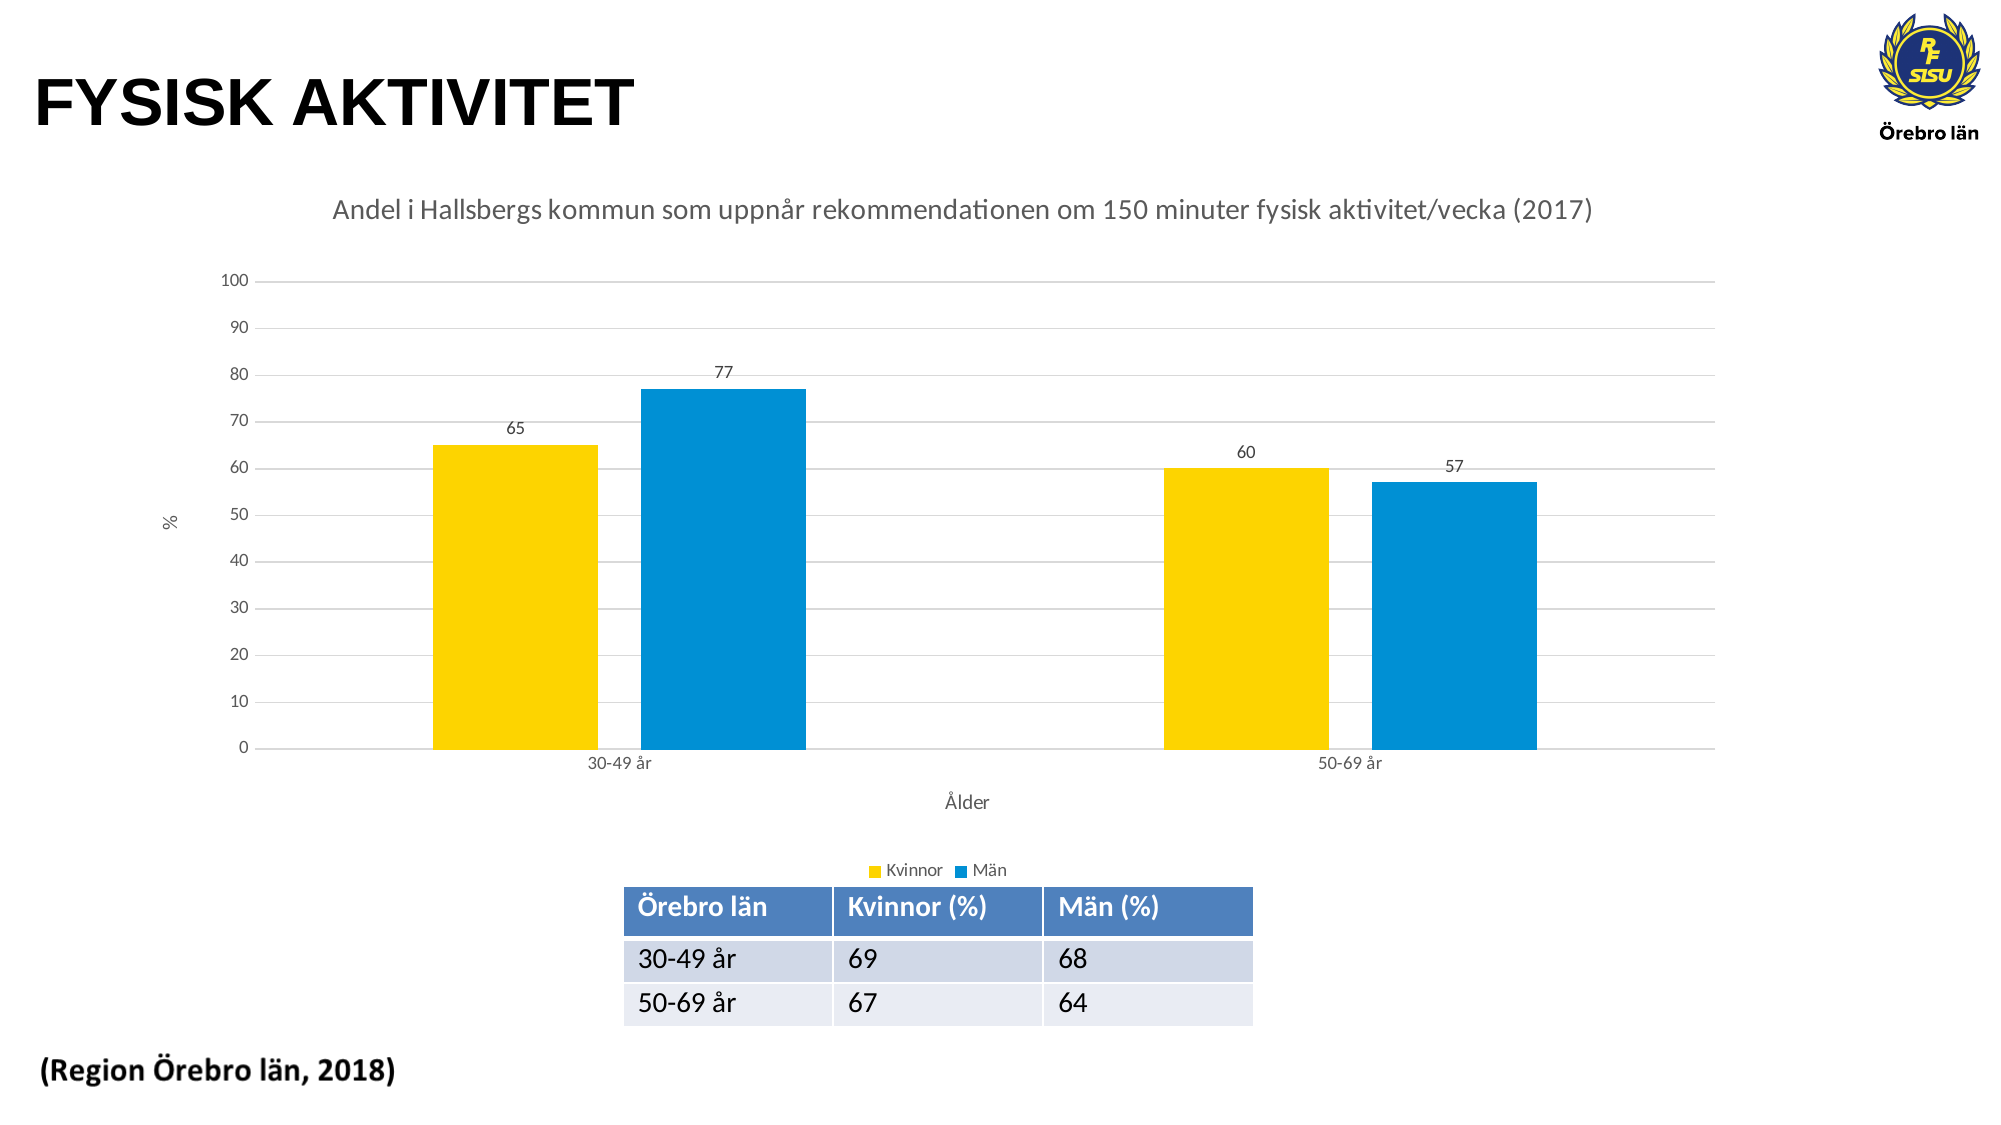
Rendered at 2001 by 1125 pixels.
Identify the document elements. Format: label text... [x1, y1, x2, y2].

table_header Örebro län [624, 888, 832, 936]
chart [128, 189, 1748, 888]
text_box FYSISK AKTIVITET [19, 60, 1671, 140]
table_cell 67 [834, 984, 1042, 1026]
table_cell 69 [834, 941, 1042, 982]
table_header Kvinnor (%) [834, 888, 1042, 936]
table_header Män (%) [1044, 888, 1253, 936]
picture [19, 1038, 434, 1110]
picture [1878, 13, 1981, 140]
table_cell 68 [1044, 941, 1253, 982]
table_cell 50-69 år [624, 984, 832, 1026]
table_cell 64 [1044, 984, 1253, 1026]
table_cell 30-49 år [624, 941, 832, 982]
